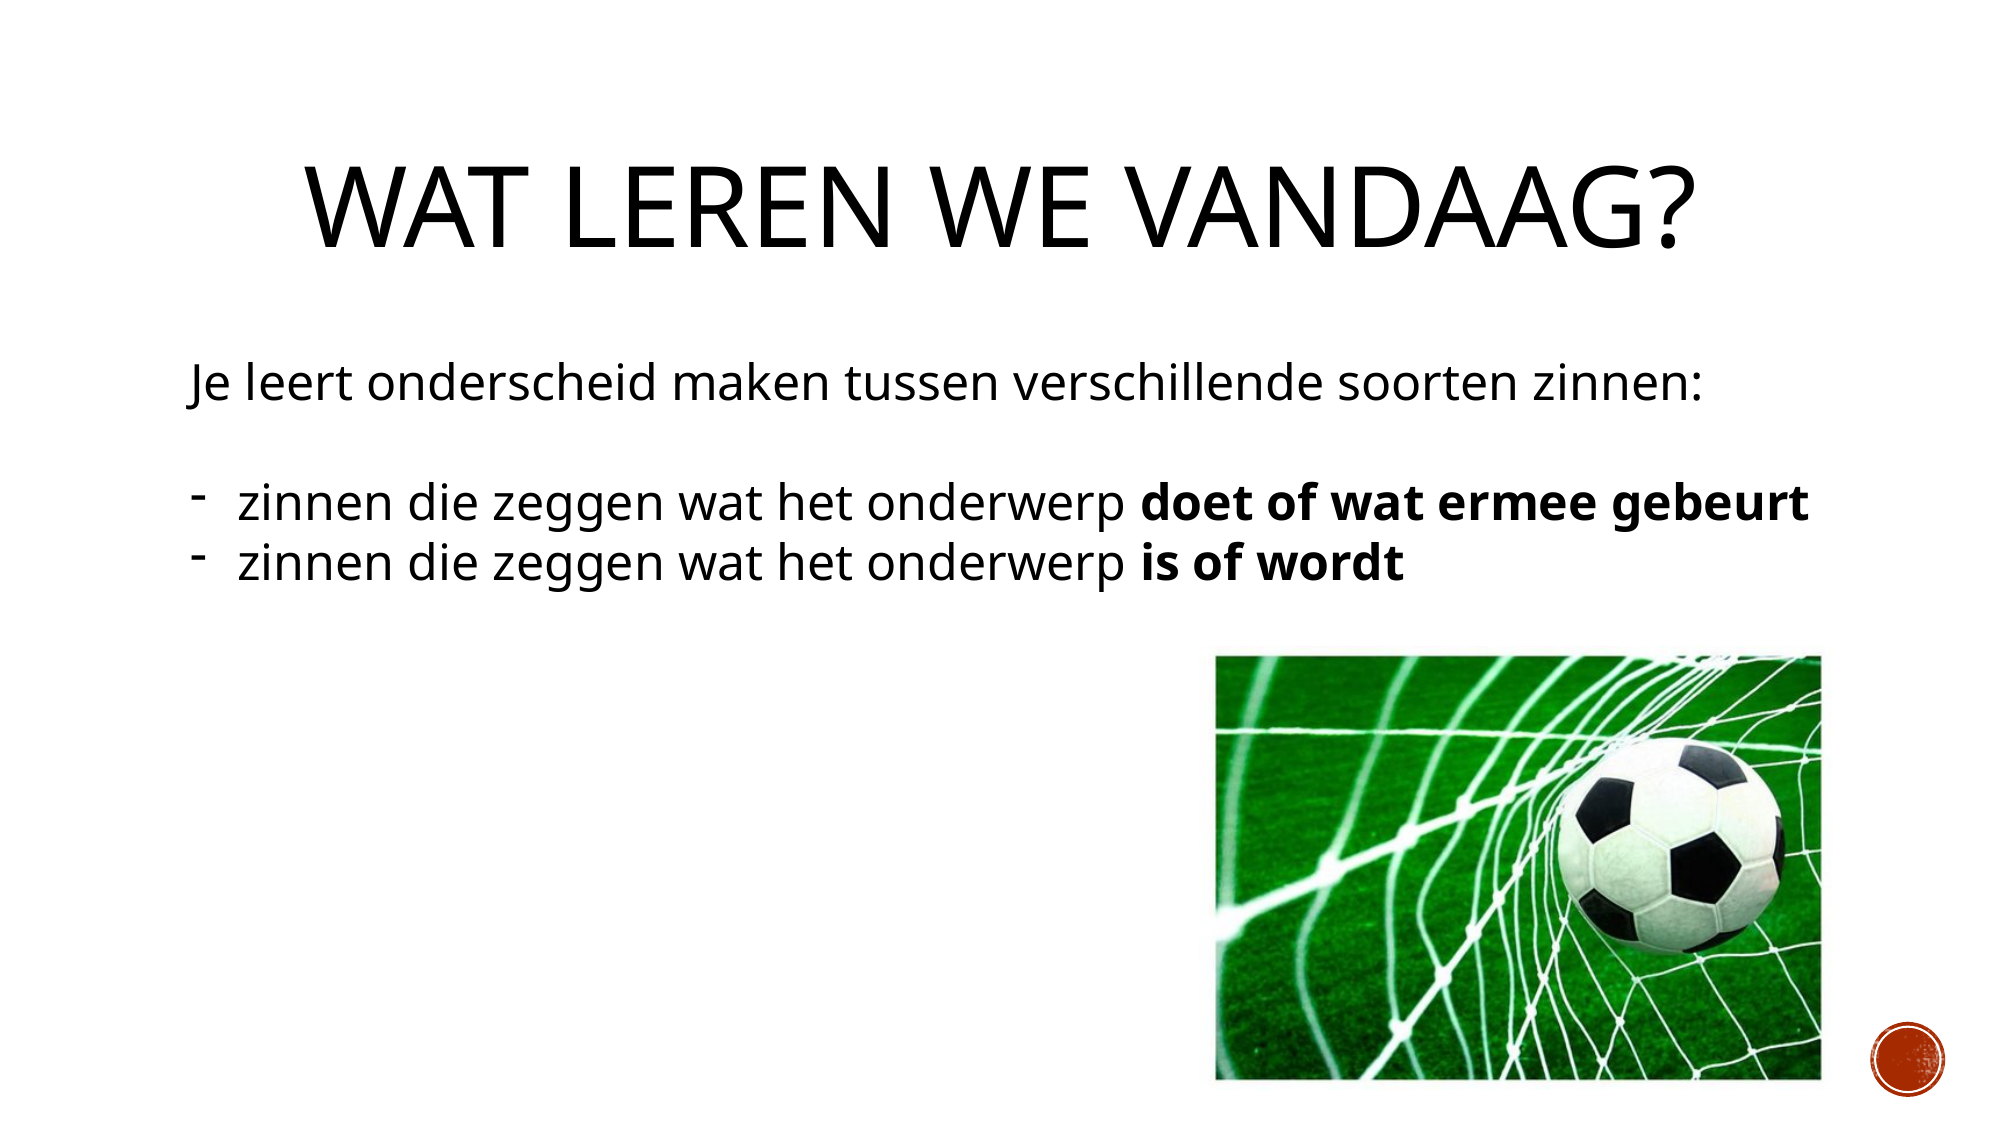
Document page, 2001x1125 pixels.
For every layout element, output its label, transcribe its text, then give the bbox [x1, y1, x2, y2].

title Wat leren we vandaag? [175, 79, 1826, 343]
text_box Je leert onderscheid maken tussen verschillende soorten zinnen: zinnen die zeggen wat het onderwerp doet of wat ermee gebeurt zinnen die zeggen wat het onderwerp is of wordt [175, 343, 1838, 644]
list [1202, 649, 1837, 1088]
